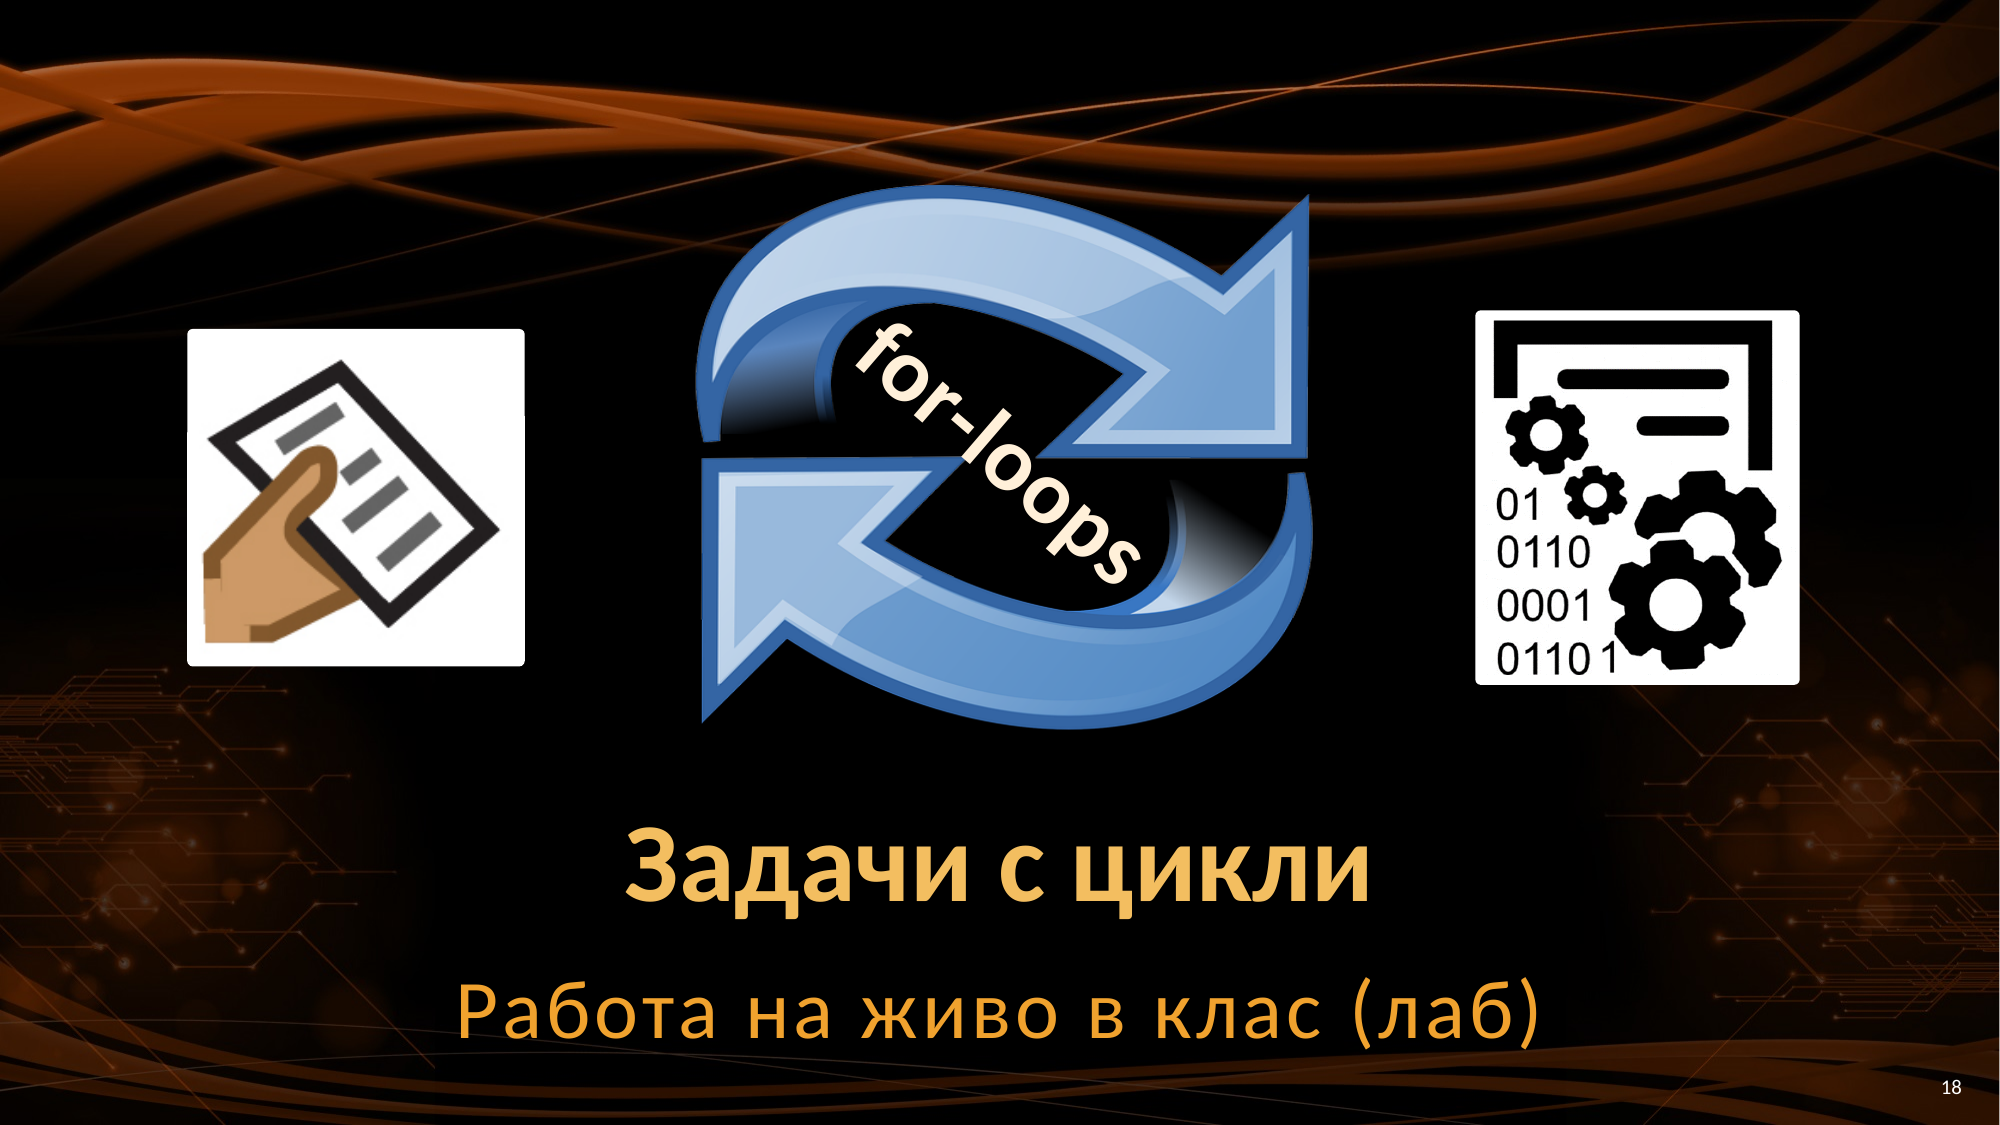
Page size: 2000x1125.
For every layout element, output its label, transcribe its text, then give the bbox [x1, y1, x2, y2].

picture [0, 0, 2000, 1125]
text_box 18 [1897, 1070, 1968, 1103]
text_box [617, 185, 1382, 810]
title Задачи с цикли [149, 796, 1850, 932]
list Работа на живо в клас (лаб) [149, 944, 1850, 1063]
